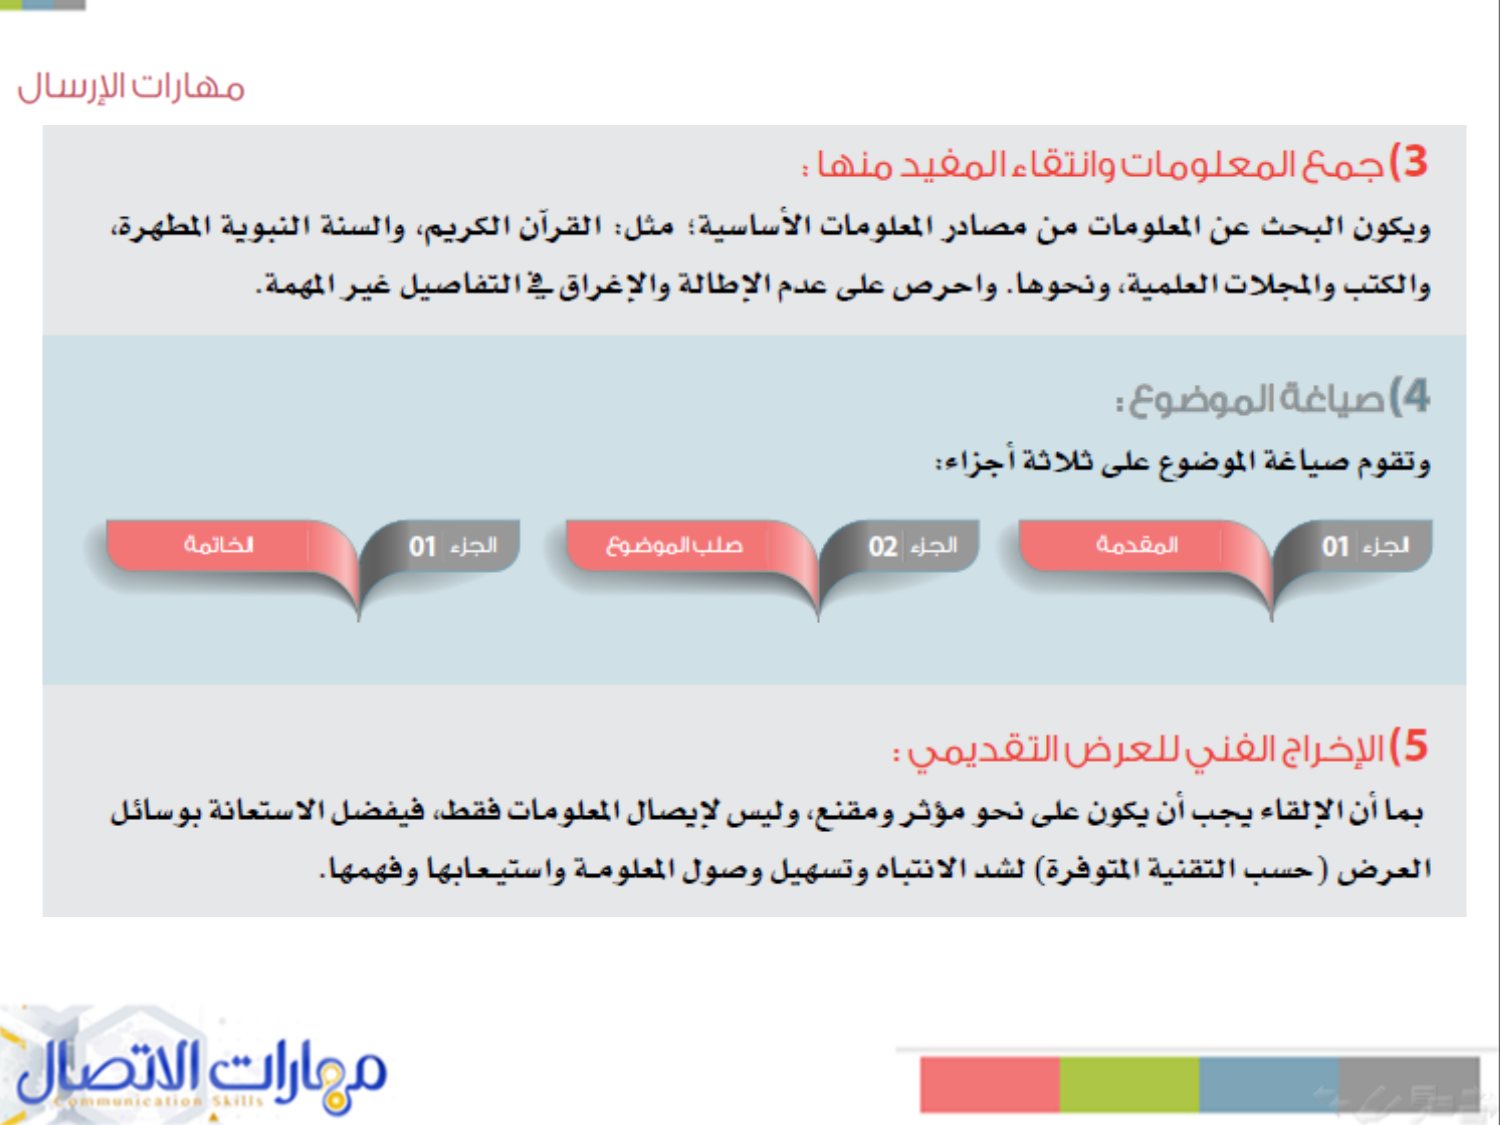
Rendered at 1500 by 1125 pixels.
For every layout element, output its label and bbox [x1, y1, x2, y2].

text_box [42, 125, 1473, 918]
picture [0, 0, 1500, 1125]
